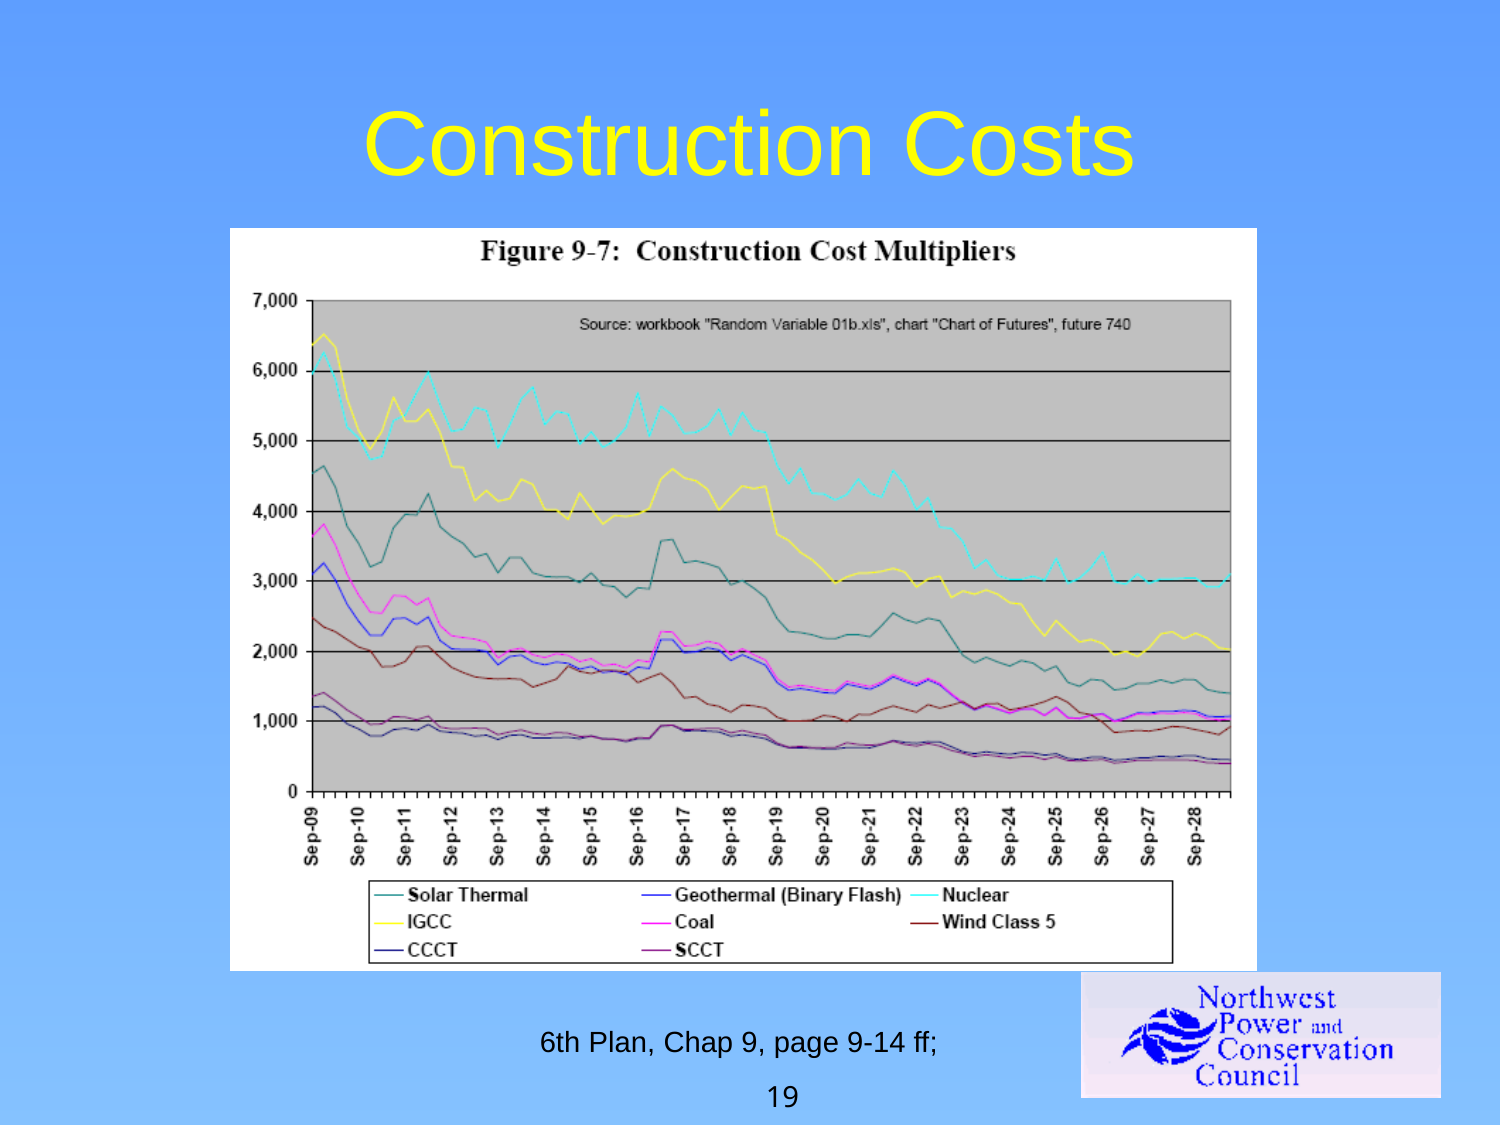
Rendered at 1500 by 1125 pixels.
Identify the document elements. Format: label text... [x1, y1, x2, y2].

text_box 6th Plan, Chap 9, page 9-14 ff; [525, 1015, 1012, 1066]
title Construction Costs [74, 44, 1426, 233]
picture [1081, 972, 1441, 1098]
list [229, 227, 1258, 971]
